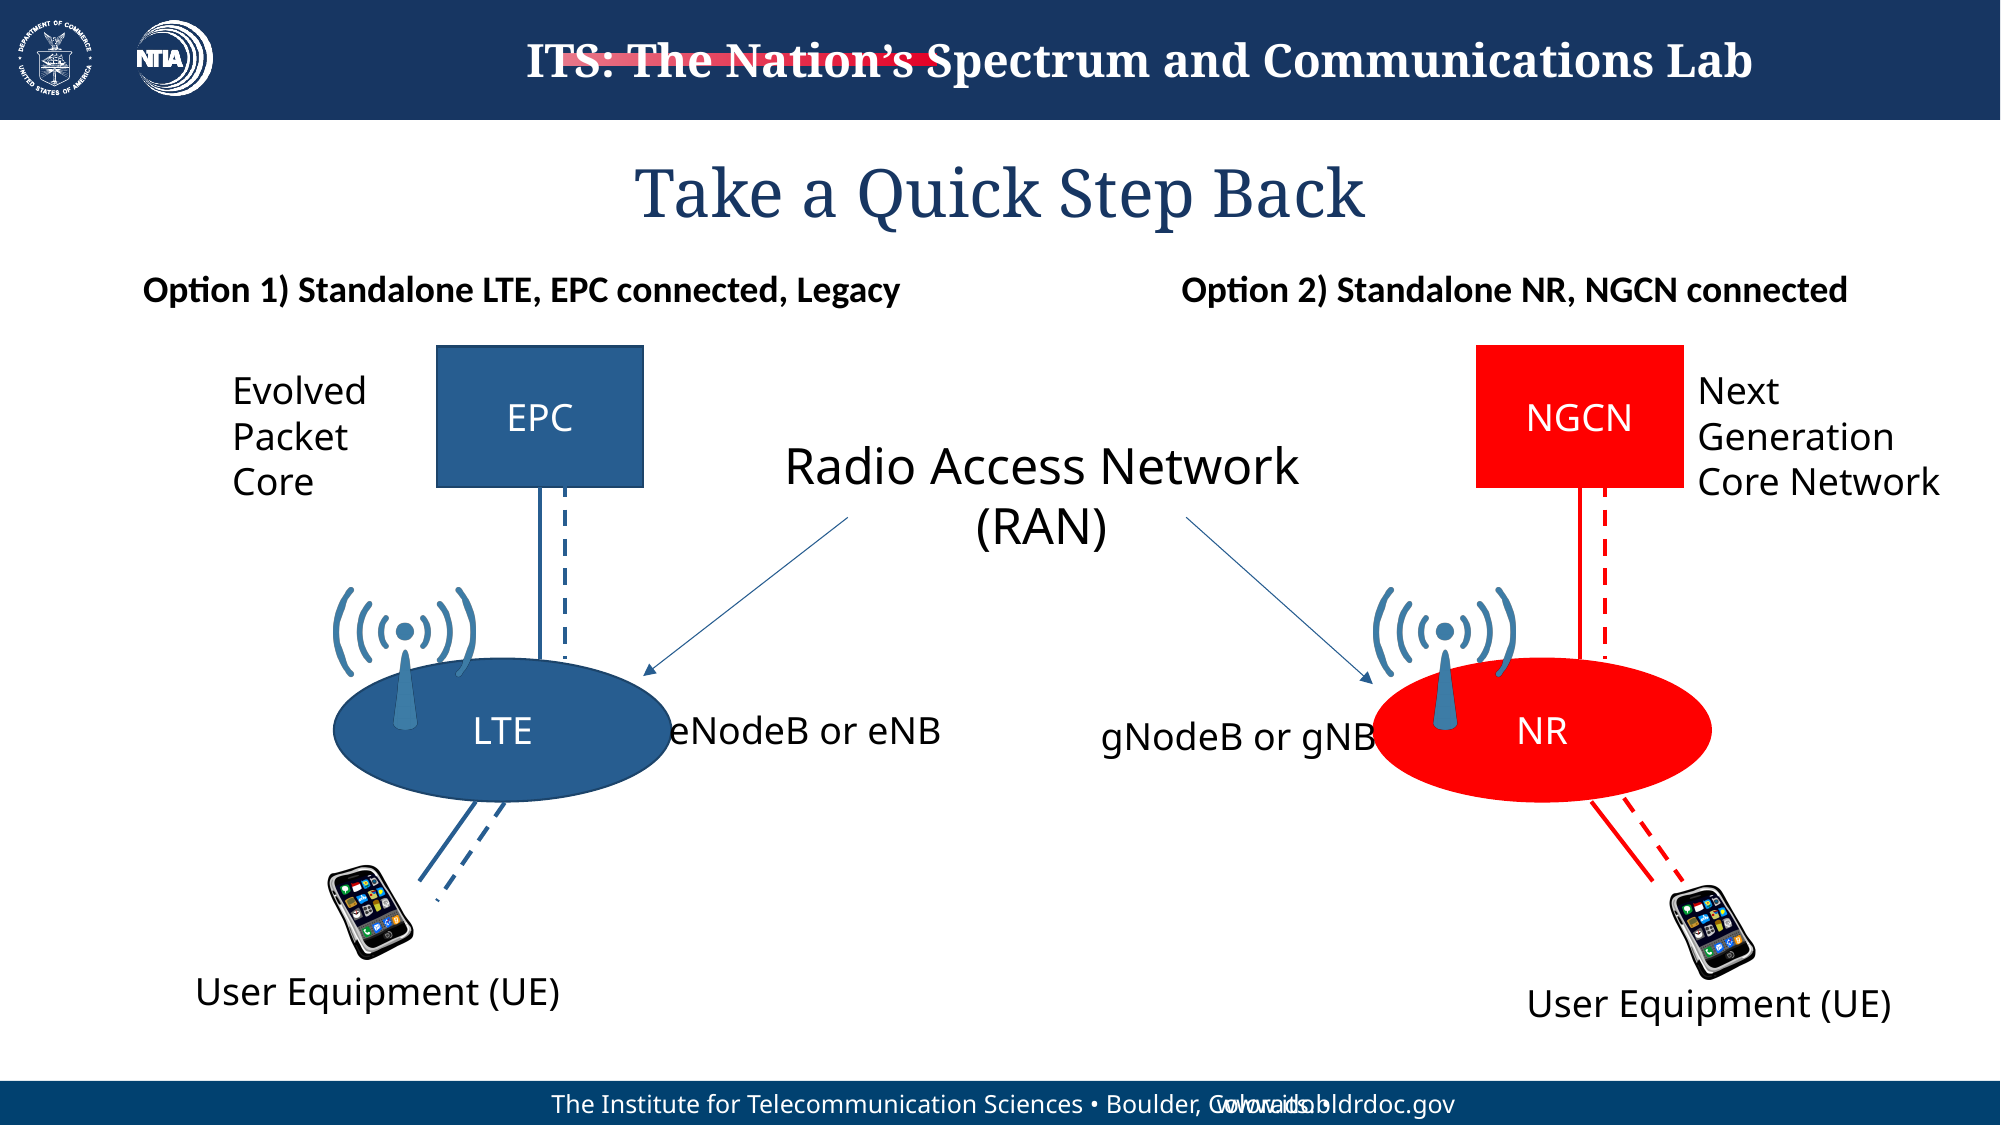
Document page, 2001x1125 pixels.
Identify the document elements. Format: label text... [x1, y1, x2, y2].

text_box Option 2) Standalone NR, NGCN connected [1166, 257, 1865, 318]
text_box User Equipment (UE) [179, 960, 575, 1021]
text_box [1186, 517, 1373, 685]
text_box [643, 517, 848, 677]
picture [137, 20, 213, 96]
text_box Evolved Packet Core [217, 360, 448, 510]
text_box EPC [436, 345, 644, 488]
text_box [419, 801, 476, 882]
picture [1373, 587, 1516, 731]
picture [1659, 881, 1763, 984]
picture [333, 587, 476, 731]
text_box eNodeB or eNB [653, 699, 957, 760]
text_box gNodeB or gNB [1085, 705, 1393, 765]
text_box LTE [332, 657, 658, 803]
text_box NR [1393, 657, 1712, 803]
text_box Option 1) Standalone LTE, EPC connected, Legacy [128, 257, 917, 318]
text_box NGCN [1476, 345, 1684, 488]
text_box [1591, 801, 1624, 882]
text_box Radio Access Network (RAN) [769, 427, 1316, 562]
picture [317, 861, 420, 964]
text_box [1624, 798, 1683, 882]
title Take a Quick Step Back [62, 140, 1938, 253]
text_box Next Generation Core Network [1682, 360, 1973, 510]
text_box User Equipment (UE) [1511, 972, 1907, 1033]
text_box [436, 802, 505, 902]
